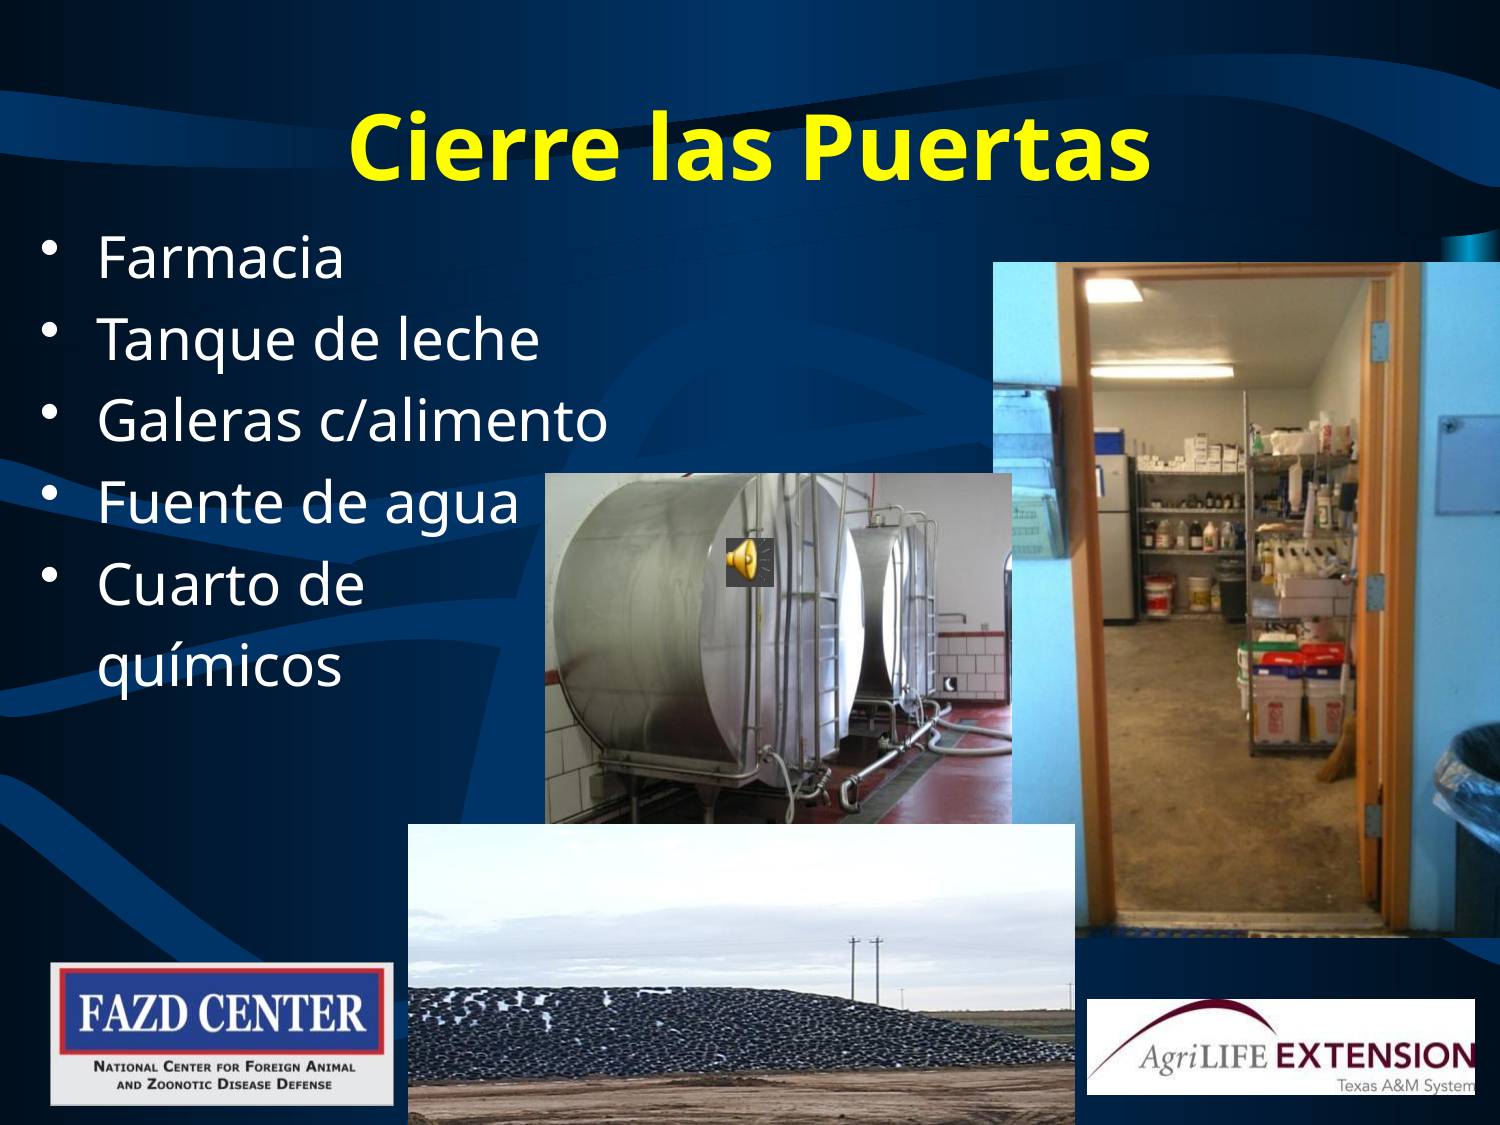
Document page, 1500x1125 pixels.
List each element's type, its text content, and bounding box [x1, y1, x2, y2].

title Cierre las Puertas [112, 49, 1388, 238]
picture [1087, 999, 1475, 1095]
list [993, 262, 1500, 938]
picture [50, 962, 394, 1106]
picture [408, 472, 1075, 1125]
list Farmacia Tanque de leche Galeras c/alimento Fuente de agua Cuarto de químicos [24, 212, 638, 863]
